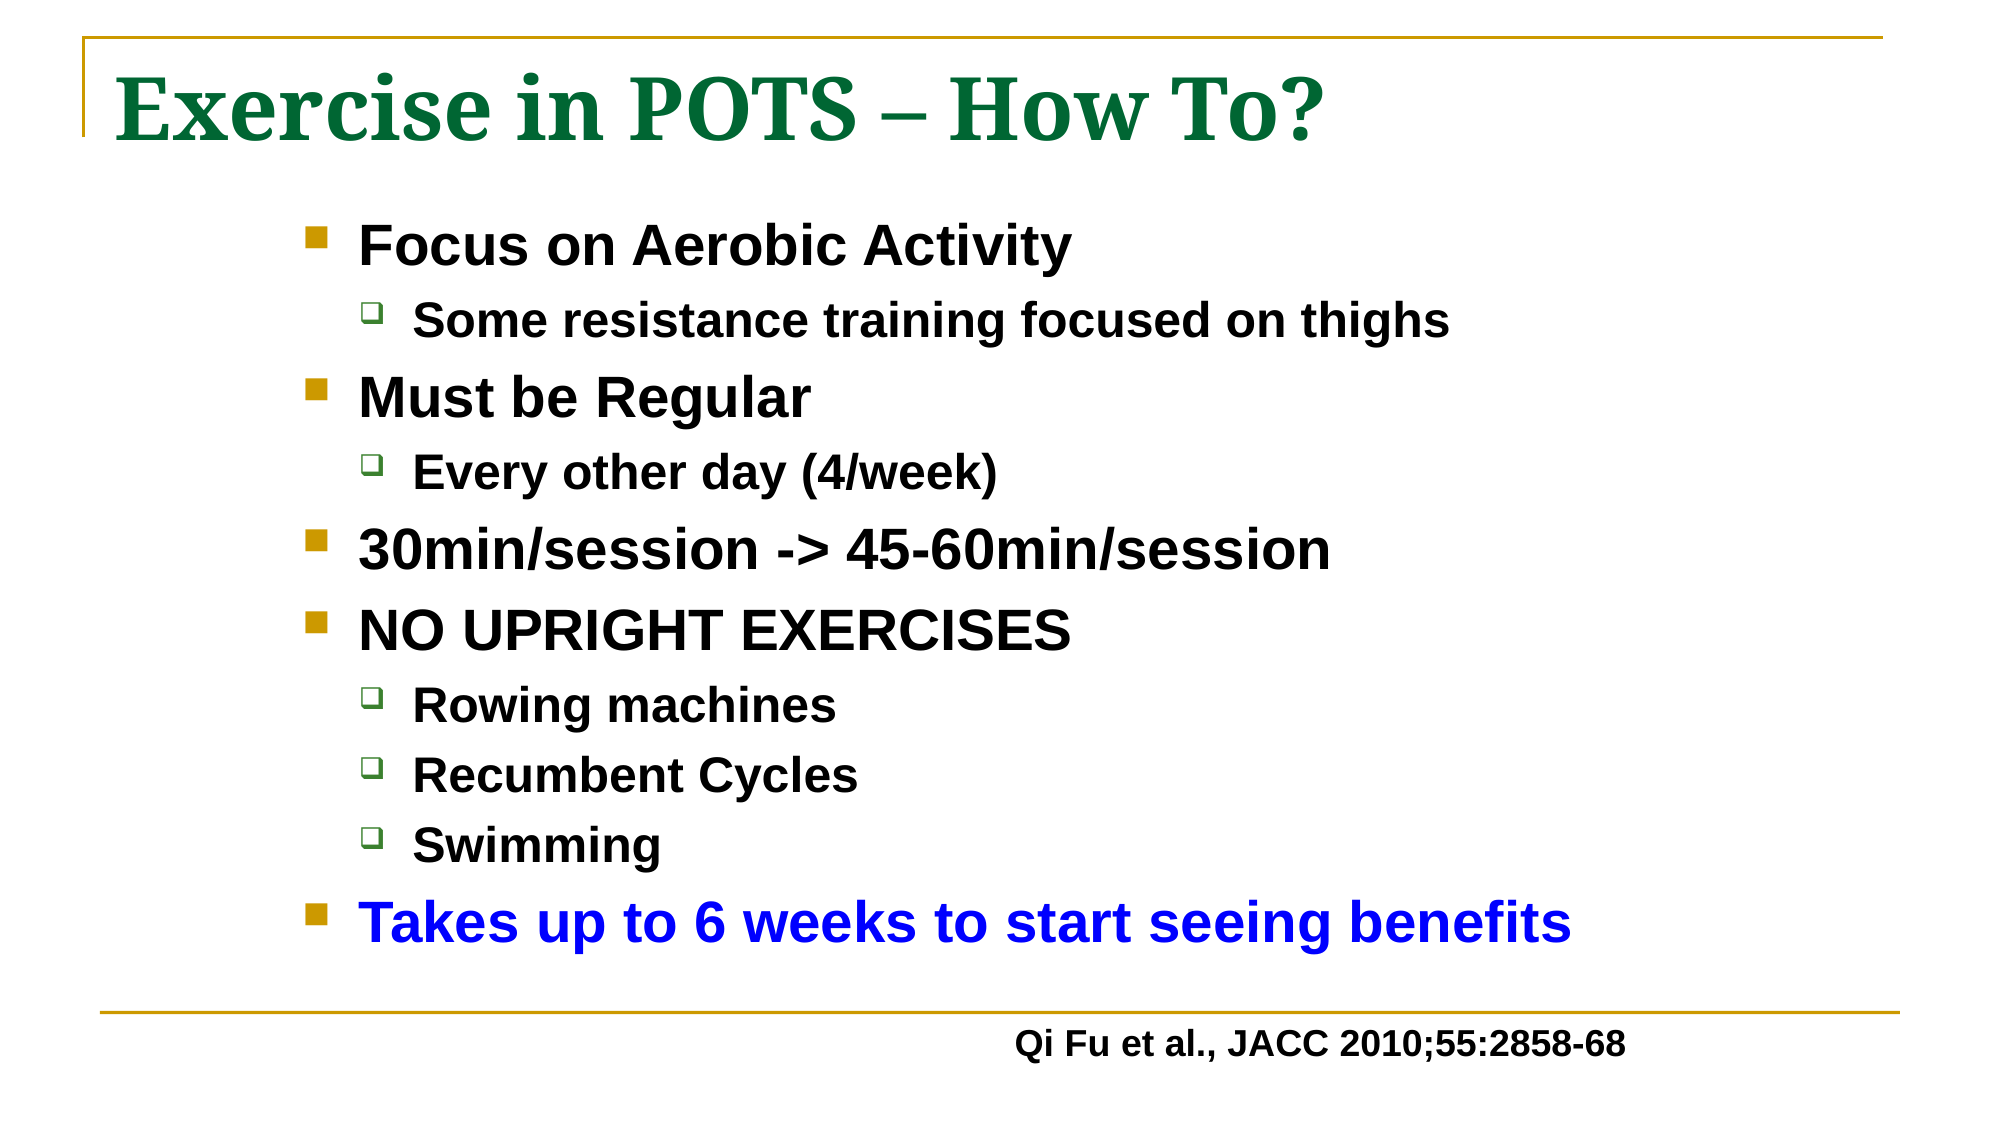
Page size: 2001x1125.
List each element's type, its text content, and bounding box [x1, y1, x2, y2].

list Focus on Aerobic Activity Some resistance training focused on thighs Must be Regular Every other day (4/week) 30min/session -> 45-60min/session NO UPRIGHT EXERCISES Rowing machines Recumbent Cycles Swimming Takes up to 6 weeks to start seeing benefits [287, 200, 1675, 1000]
title Exercise in POTS – How To? [99, 45, 1900, 233]
text_box Qi Fu et al., JACC 2010;55:2858-68 [999, 1011, 1678, 1071]
